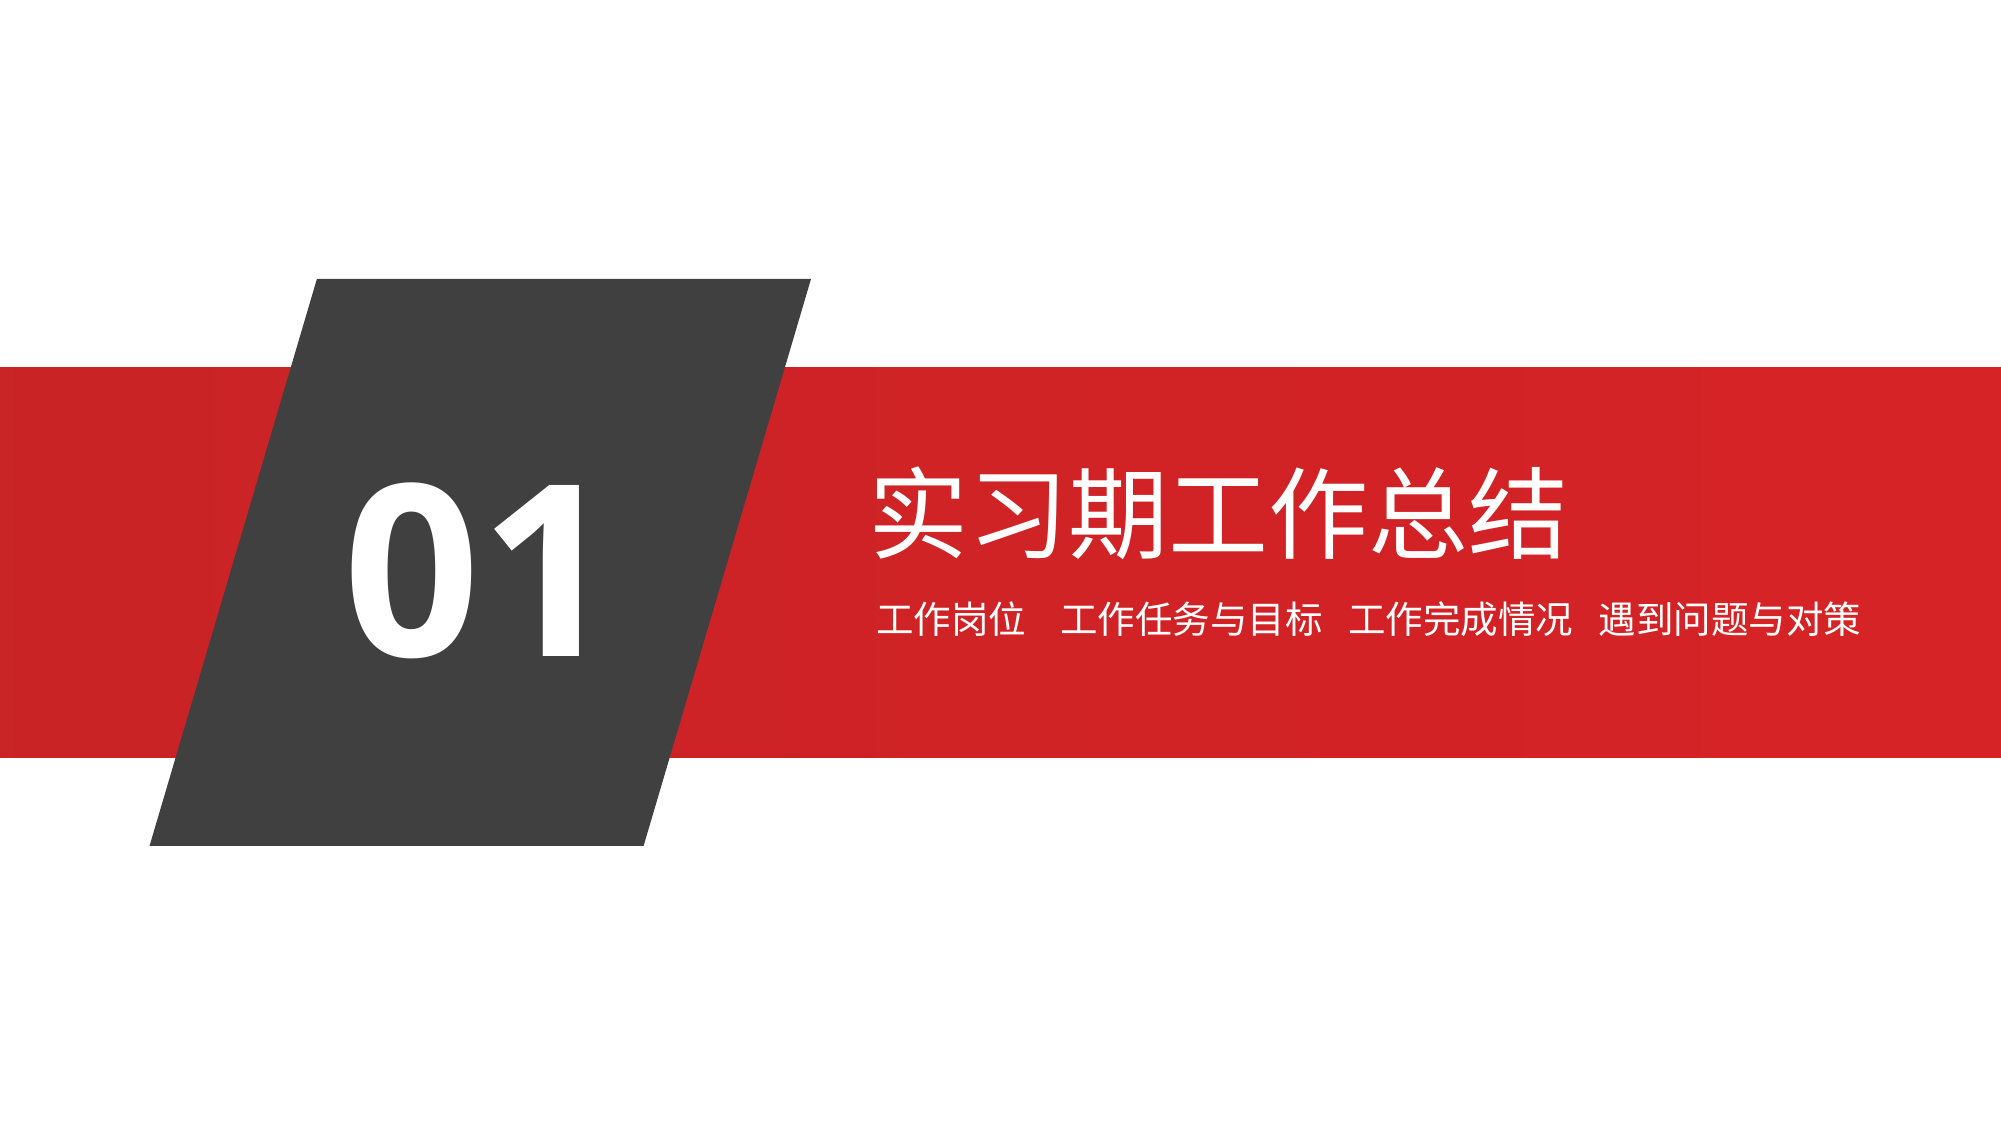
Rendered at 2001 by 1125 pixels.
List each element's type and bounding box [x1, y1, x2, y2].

text_box [289, 276, 814, 366]
picture [0, 366, 2001, 758]
text_box [147, 769, 669, 849]
